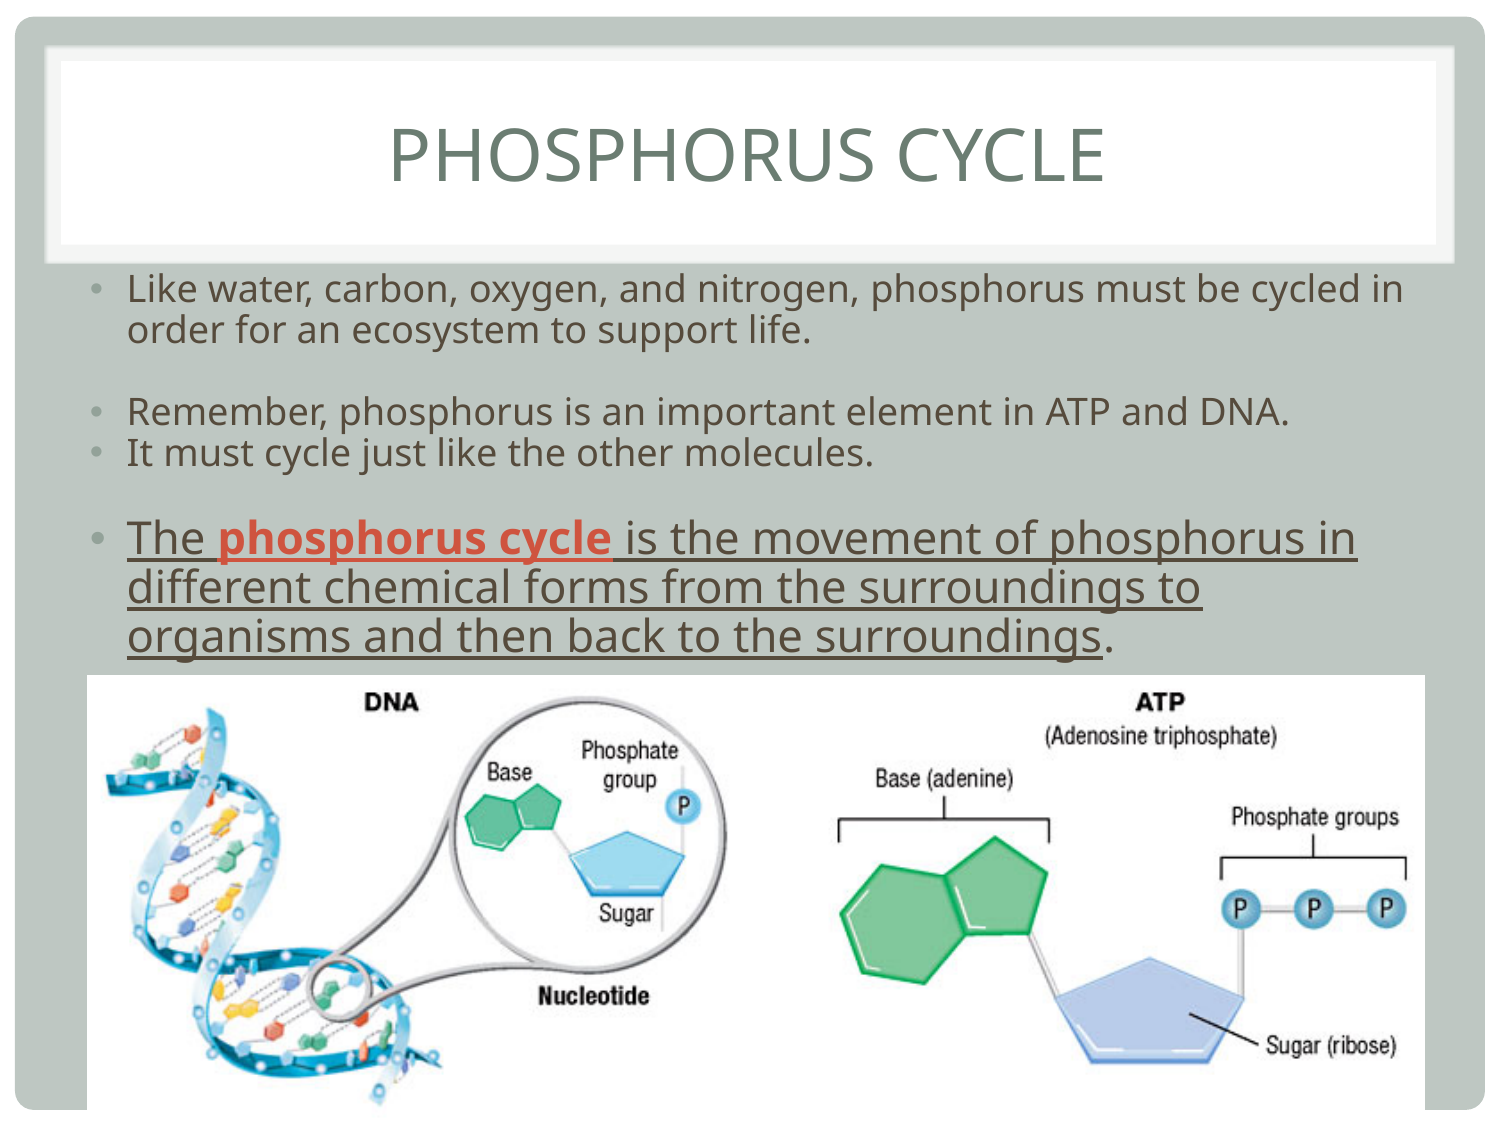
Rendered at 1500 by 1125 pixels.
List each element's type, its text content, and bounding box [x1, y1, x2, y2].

picture [87, 675, 1426, 1125]
title Phosphorus Cycle [69, 66, 1425, 238]
list Like water, carbon, oxygen, and nitrogen, phosphorus must be cycled in order for an ecosystem to support life. Remember, phosphorus is an important element in ATP and DNA. It must cycle just like the other molecules. The phosphorus cycle is the movement of phosphorus in different chemical forms from the surroundings to organisms and then back to the surroundings. [56, 262, 1444, 676]
